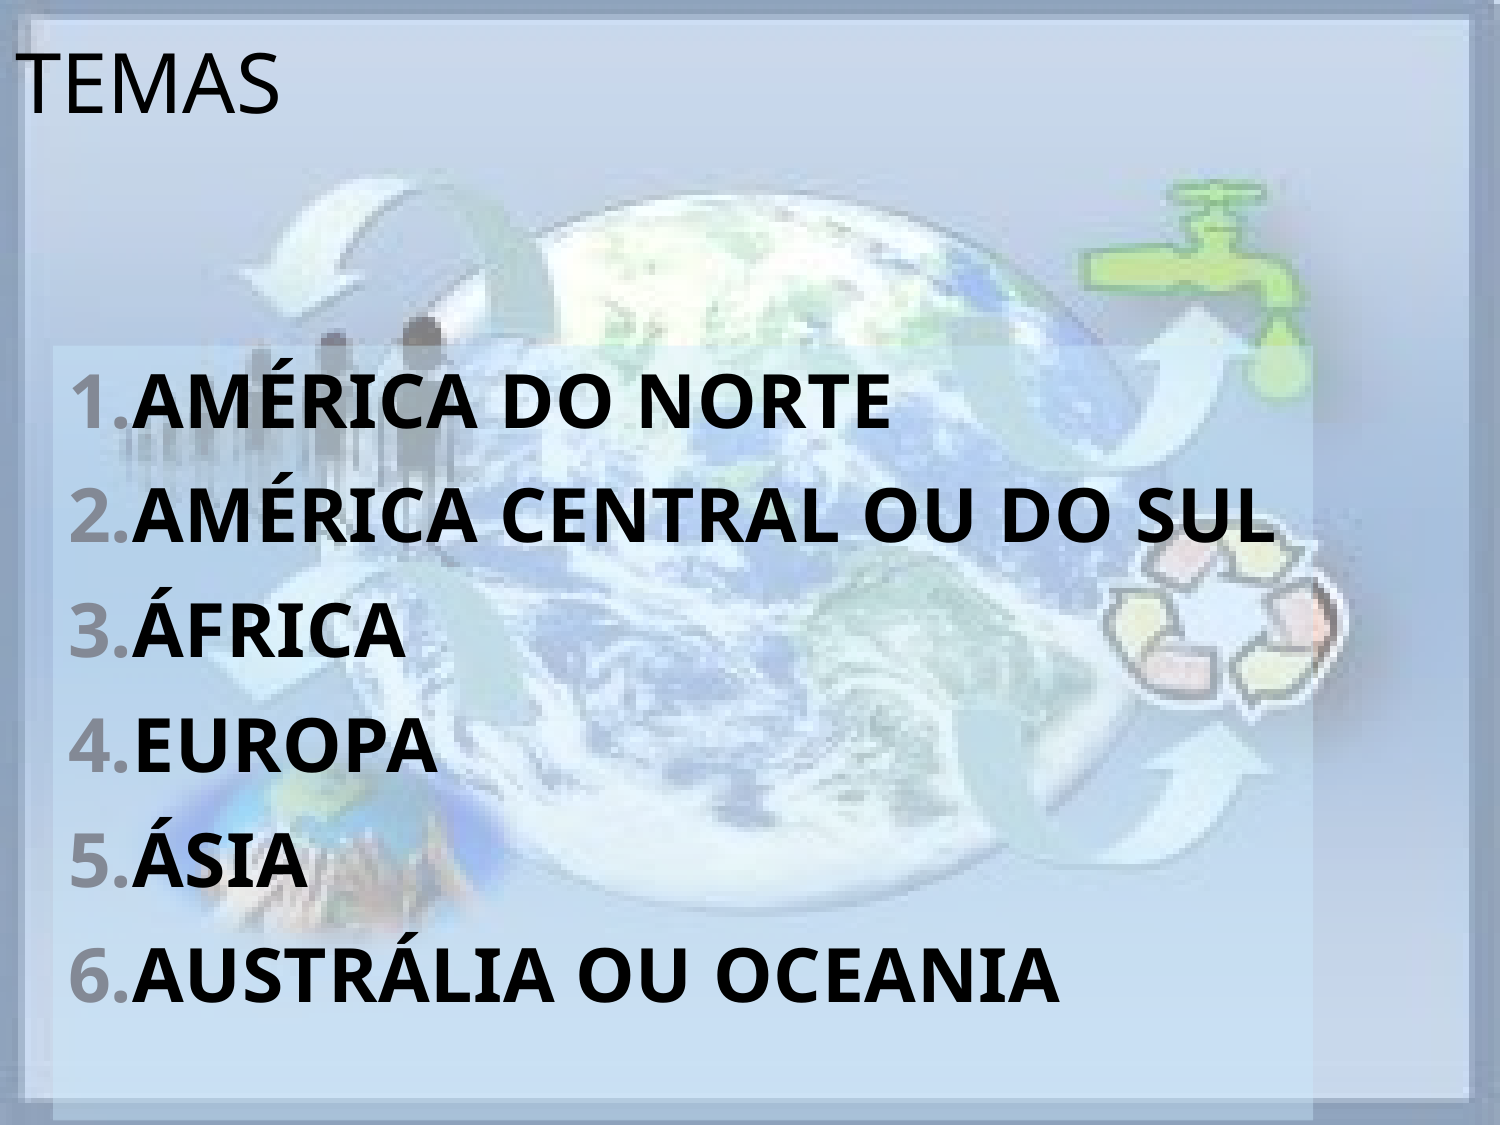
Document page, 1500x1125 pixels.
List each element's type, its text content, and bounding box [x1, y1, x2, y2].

title TEMAS [0, 5, 1152, 138]
list AMÉRICA DO NORTE AMÉRICA CENTRAL OU DO SUL ÁFRICA EUROPA ÁSIA AUSTRÁLIA OU OCEANIA [53, 345, 1314, 1121]
